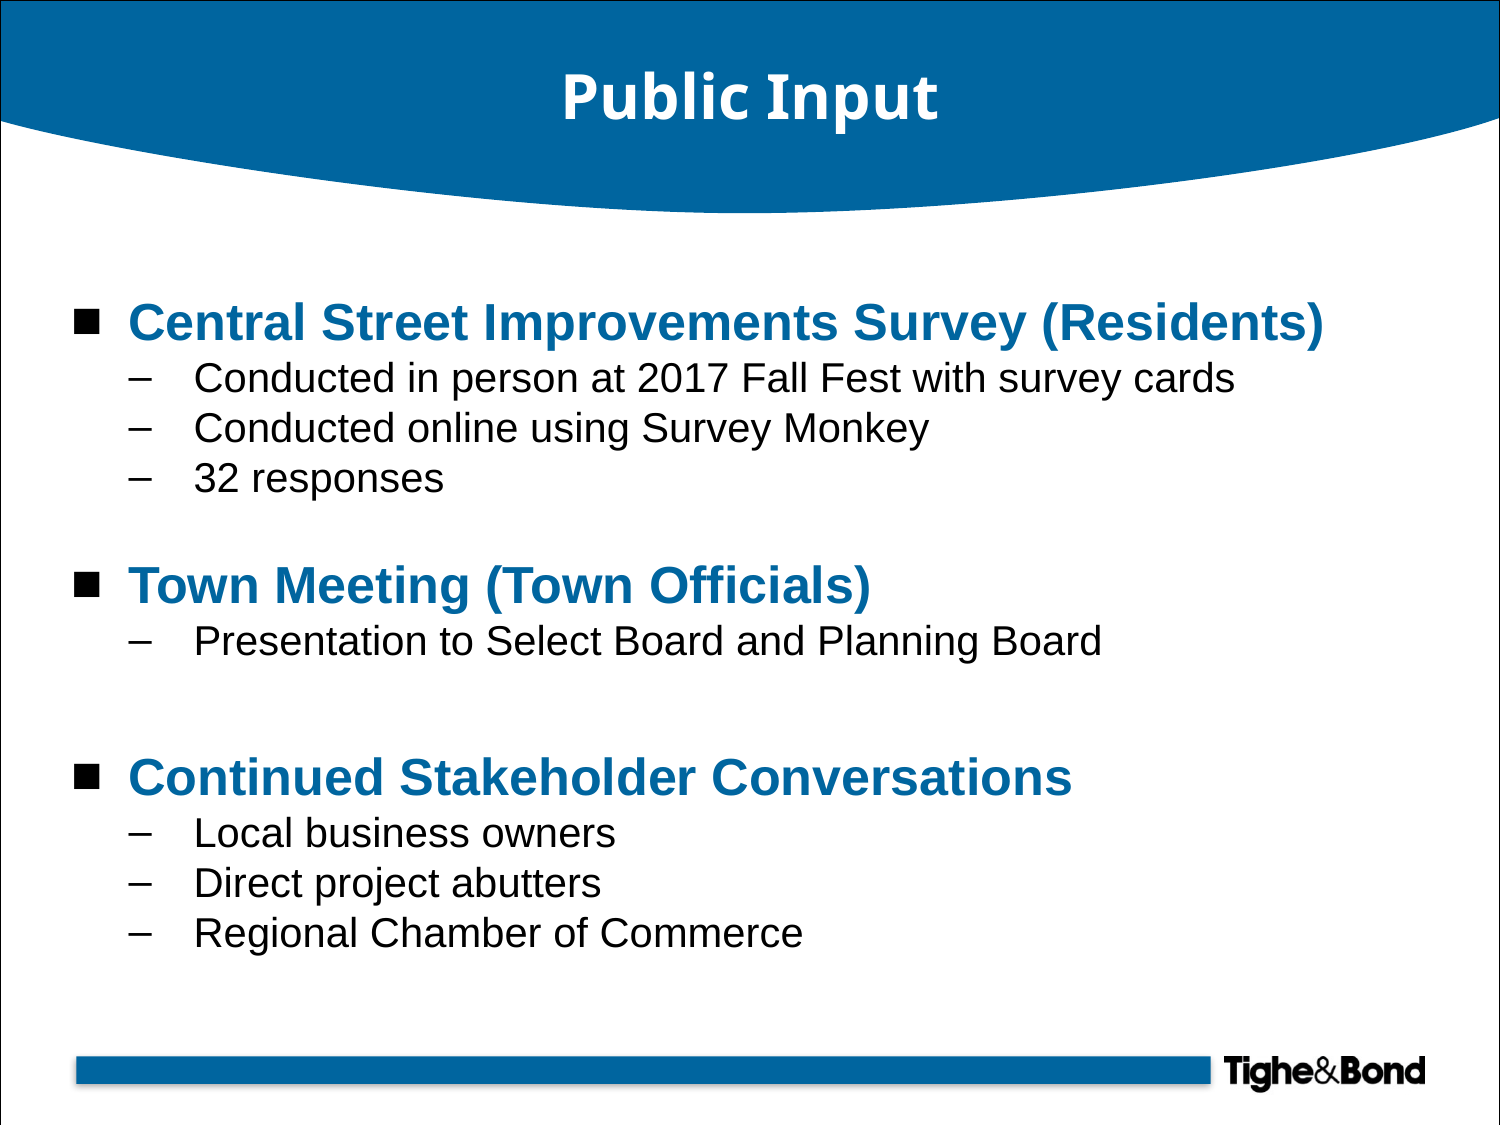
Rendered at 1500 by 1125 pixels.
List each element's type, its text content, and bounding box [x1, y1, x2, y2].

list Central Street Improvements Survey (Residents) Conducted in person at 2017 Fall Fest with survey cards Conducted online using Survey Monkey 32 responses Town Meeting (Town Officials) Presentation to Select Board and Planning Board Continued Stakeholder Conversations Local business owners Direct project abutters Regional Chamber of Commerce [56, 281, 1407, 1024]
title Public Input [0, 0, 1500, 188]
picture [1224, 1056, 1425, 1095]
